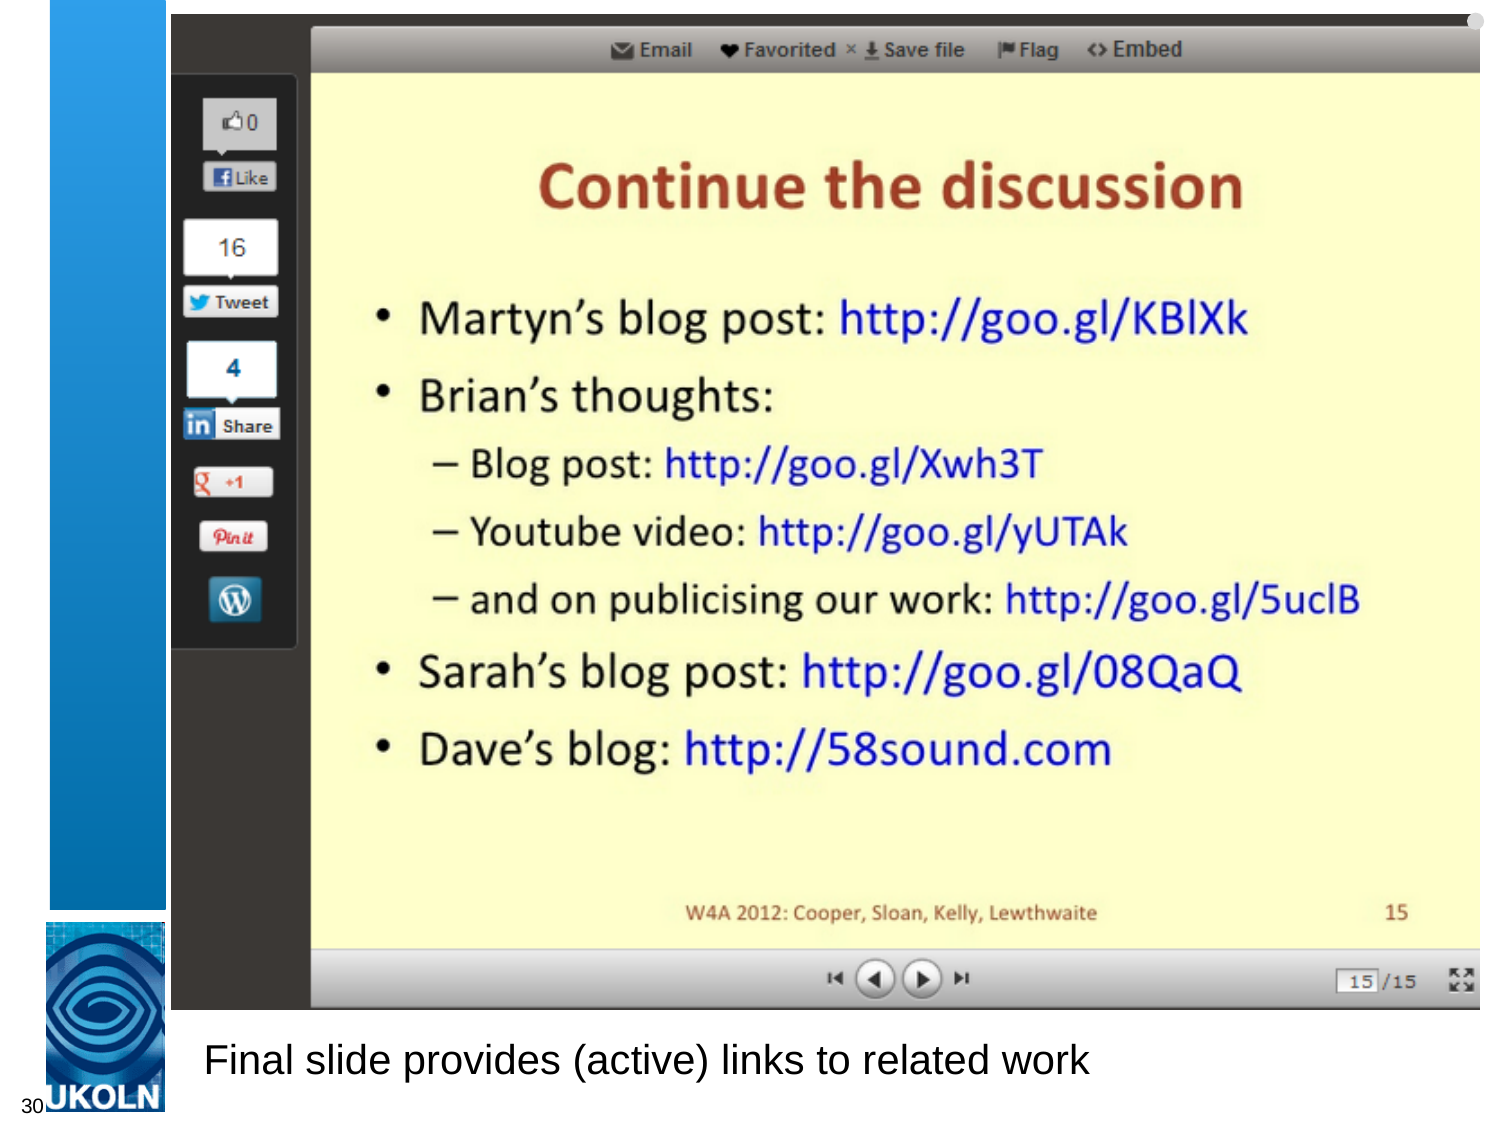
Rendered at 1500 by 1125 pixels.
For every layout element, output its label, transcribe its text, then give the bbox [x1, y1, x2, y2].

picture [46, 922, 165, 1112]
slide_number 30 [0, 1085, 60, 1125]
picture [46, 922, 58, 927]
picture [170, 13, 1480, 1010]
list Final slide provides (active) links to related work [188, 1025, 1466, 1102]
